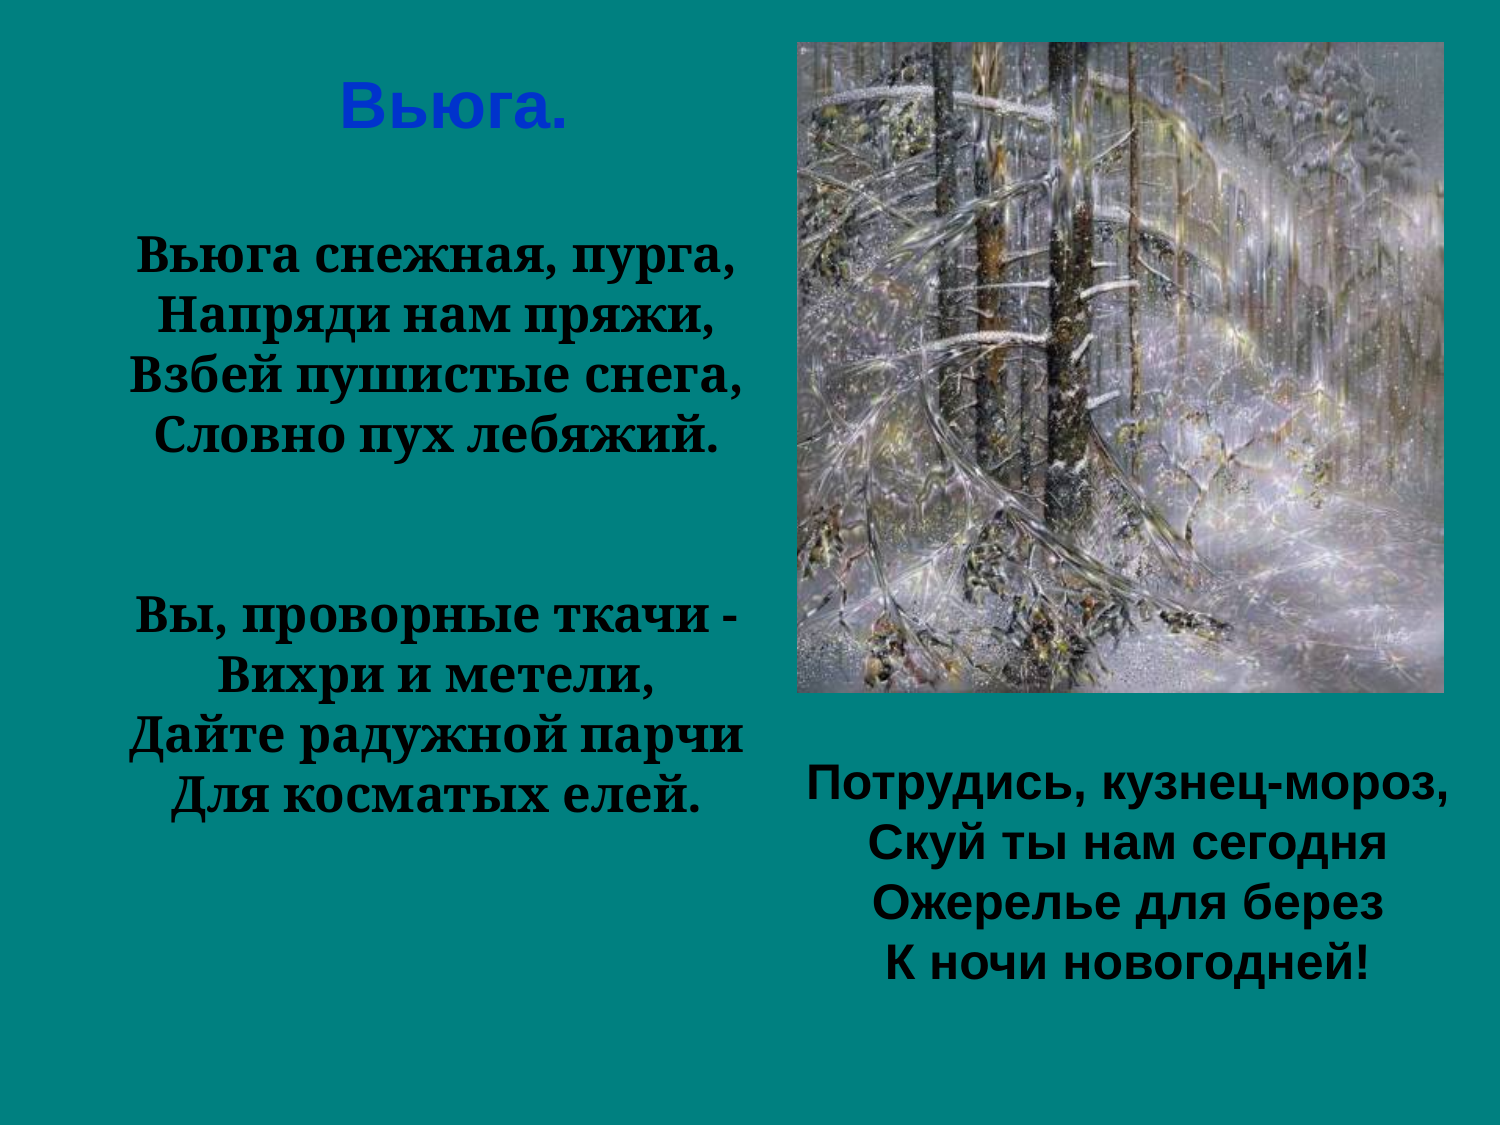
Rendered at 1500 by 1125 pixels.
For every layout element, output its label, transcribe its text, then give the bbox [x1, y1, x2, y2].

text_box Потрудись, кузнец-мороз, Скуй ты нам сегодня Ожерелье для берез К ночи новогодней! [809, 727, 1447, 1071]
picture [797, 42, 1444, 693]
text_box Вьюга. [242, 66, 668, 138]
text_box Вьюга снежная, пурга, Напряди нам пряжи, Взбей пушистые снега, Словно пух лебяжий. Вы, проворные ткачи - Вихри и метели, Дайте радужной парчи Для косматых елей. [64, 208, 810, 988]
